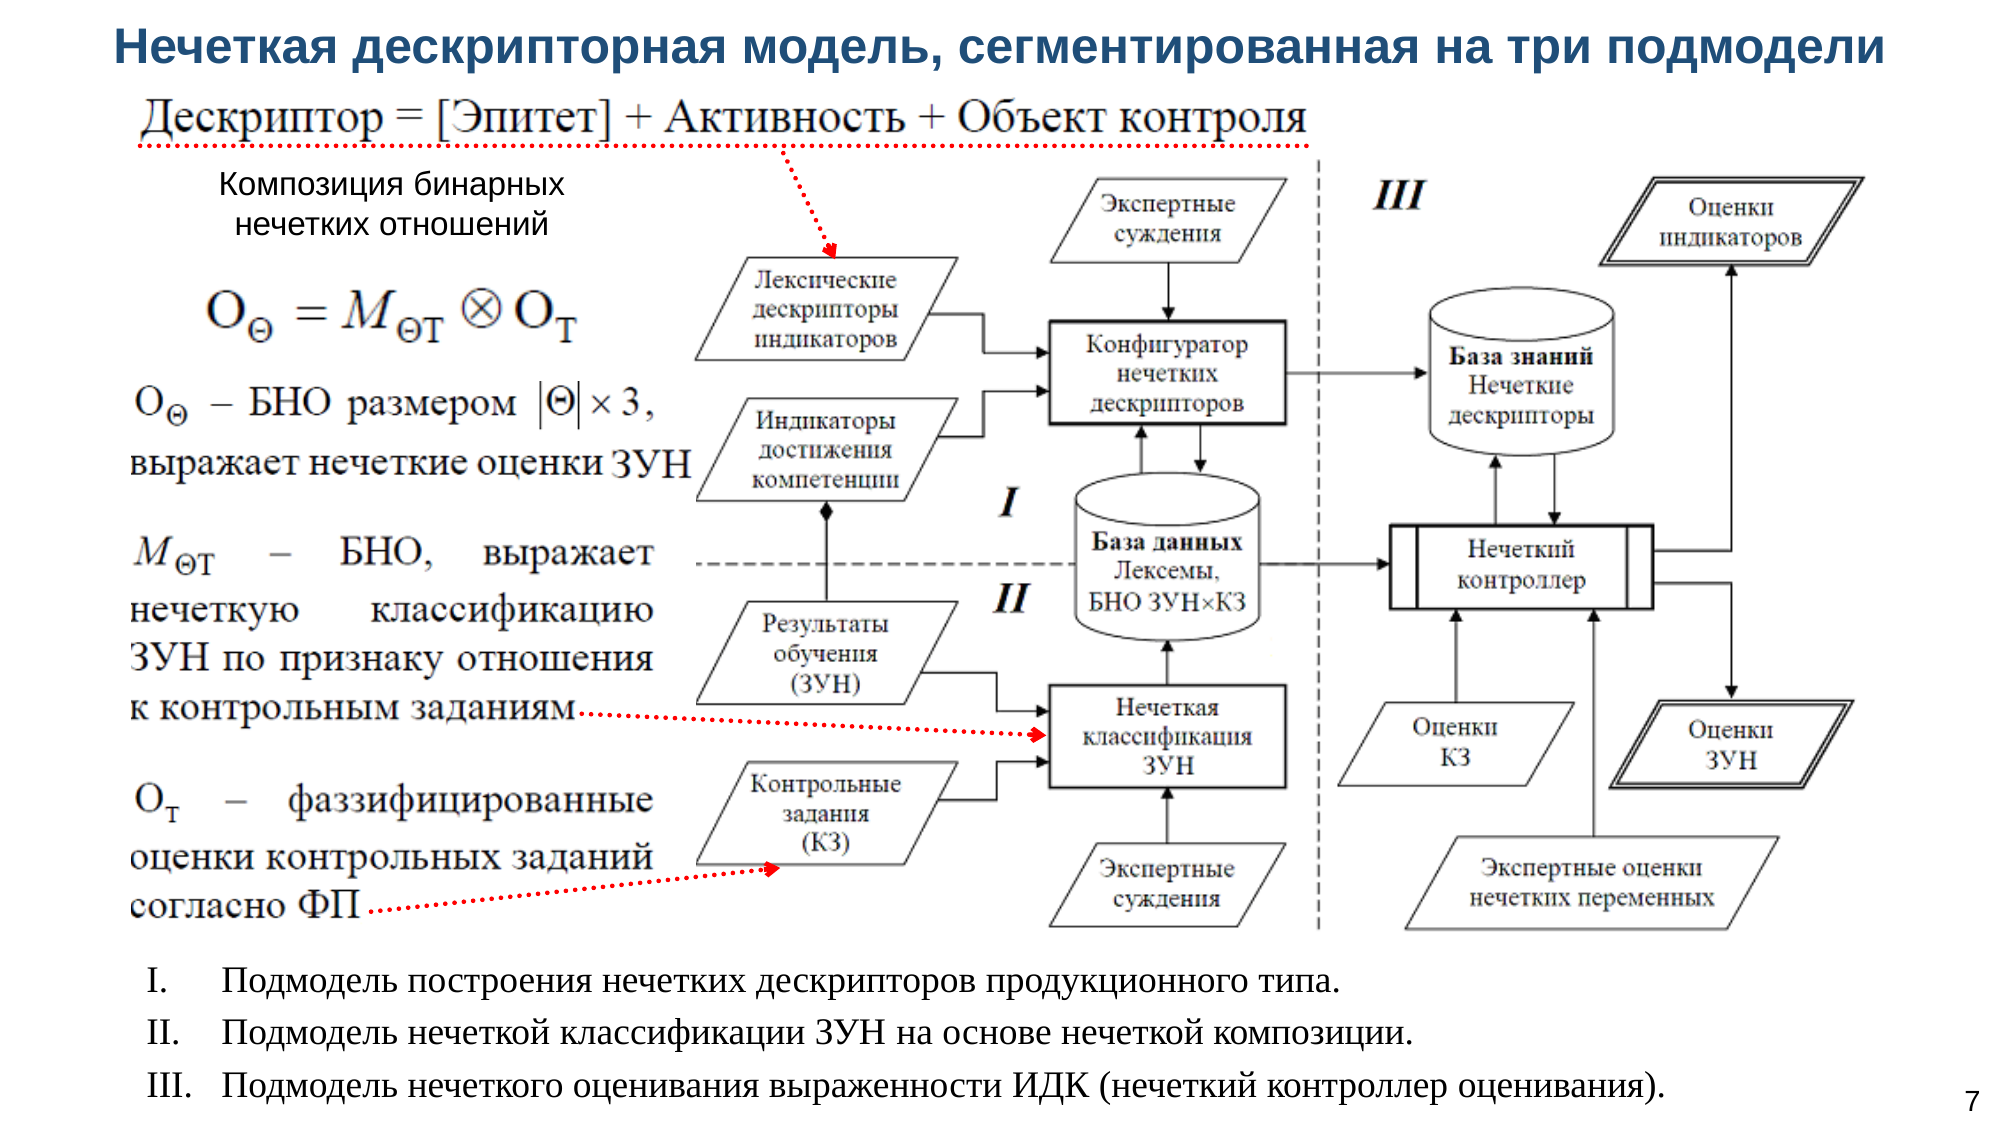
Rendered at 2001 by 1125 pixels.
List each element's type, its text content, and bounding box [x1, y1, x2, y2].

text_box 7 [1944, 1074, 2000, 1125]
picture [131, 88, 1307, 145]
text_box Нечеткая дескрипторная модель, сегментированная на три подмодели [0, 0, 2000, 102]
text_box Подмодель построения нечетких дескрипторов продукционного типа. Подмодель нечеткой классификации ЗУН на основе нечеткой композиции. Подмодель нечеткого оценивания выраженности ИДК (нечеткий контроллер оценивания). [131, 947, 1869, 1112]
picture [196, 272, 586, 362]
picture [131, 158, 1869, 940]
text_box Композиция бинарных нечетких отношений [131, 155, 653, 250]
